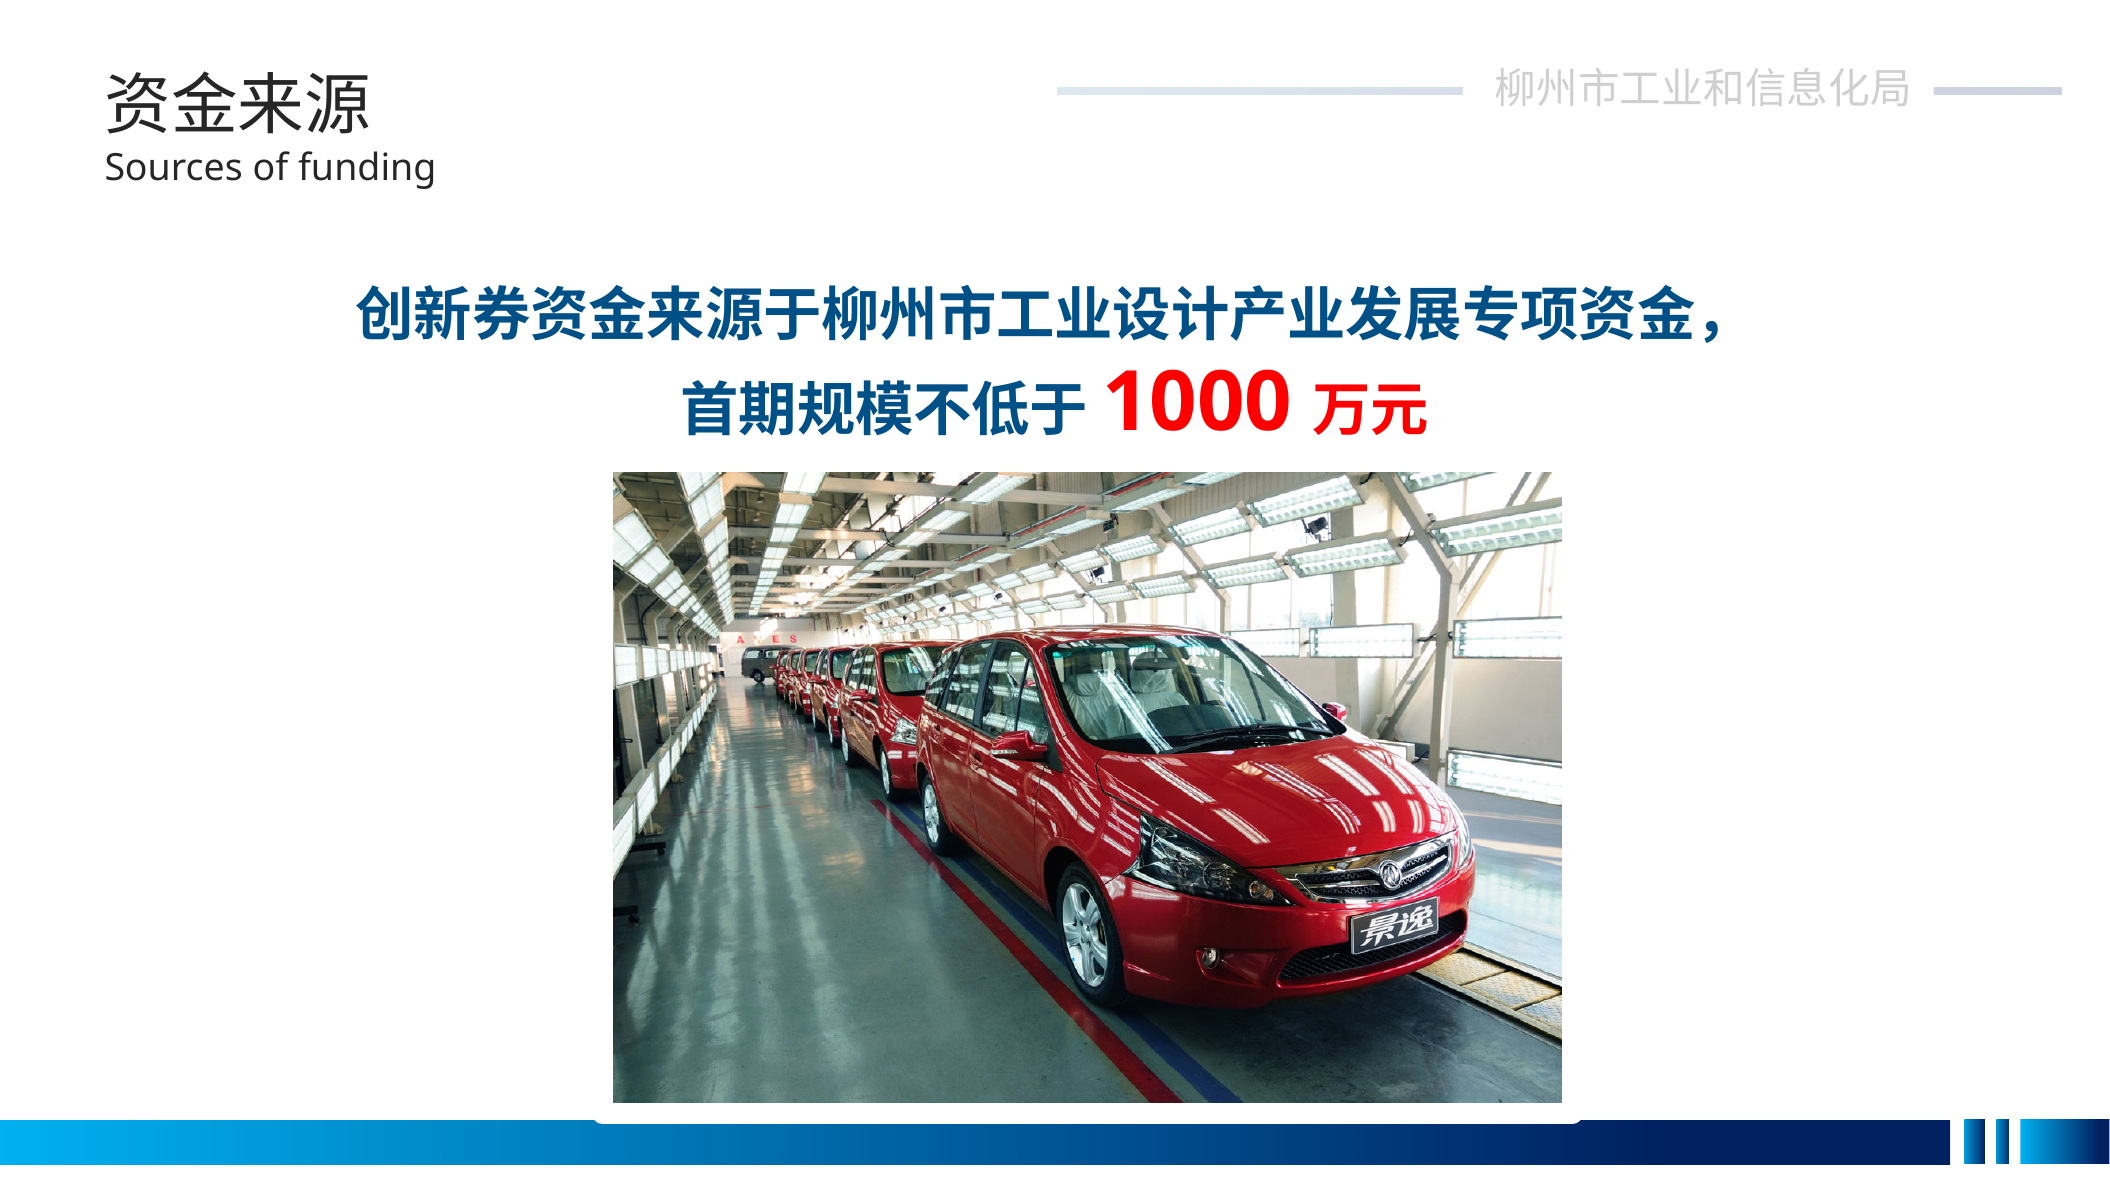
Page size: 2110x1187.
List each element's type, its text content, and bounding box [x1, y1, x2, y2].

picture [612, 471, 1563, 1103]
text_box Sources of funding [104, 142, 692, 188]
text_box [1932, 86, 2063, 96]
text_box 柳州市工业和信息化局 [1479, 54, 1941, 120]
text_box 创新券资金来源于柳州市工业设计产业发展专项资金，首期规模不低于1000万元 [338, 269, 1771, 455]
text_box [1057, 86, 1464, 96]
text_box 资金来源 [104, 61, 692, 142]
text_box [0, 1119, 2110, 1165]
